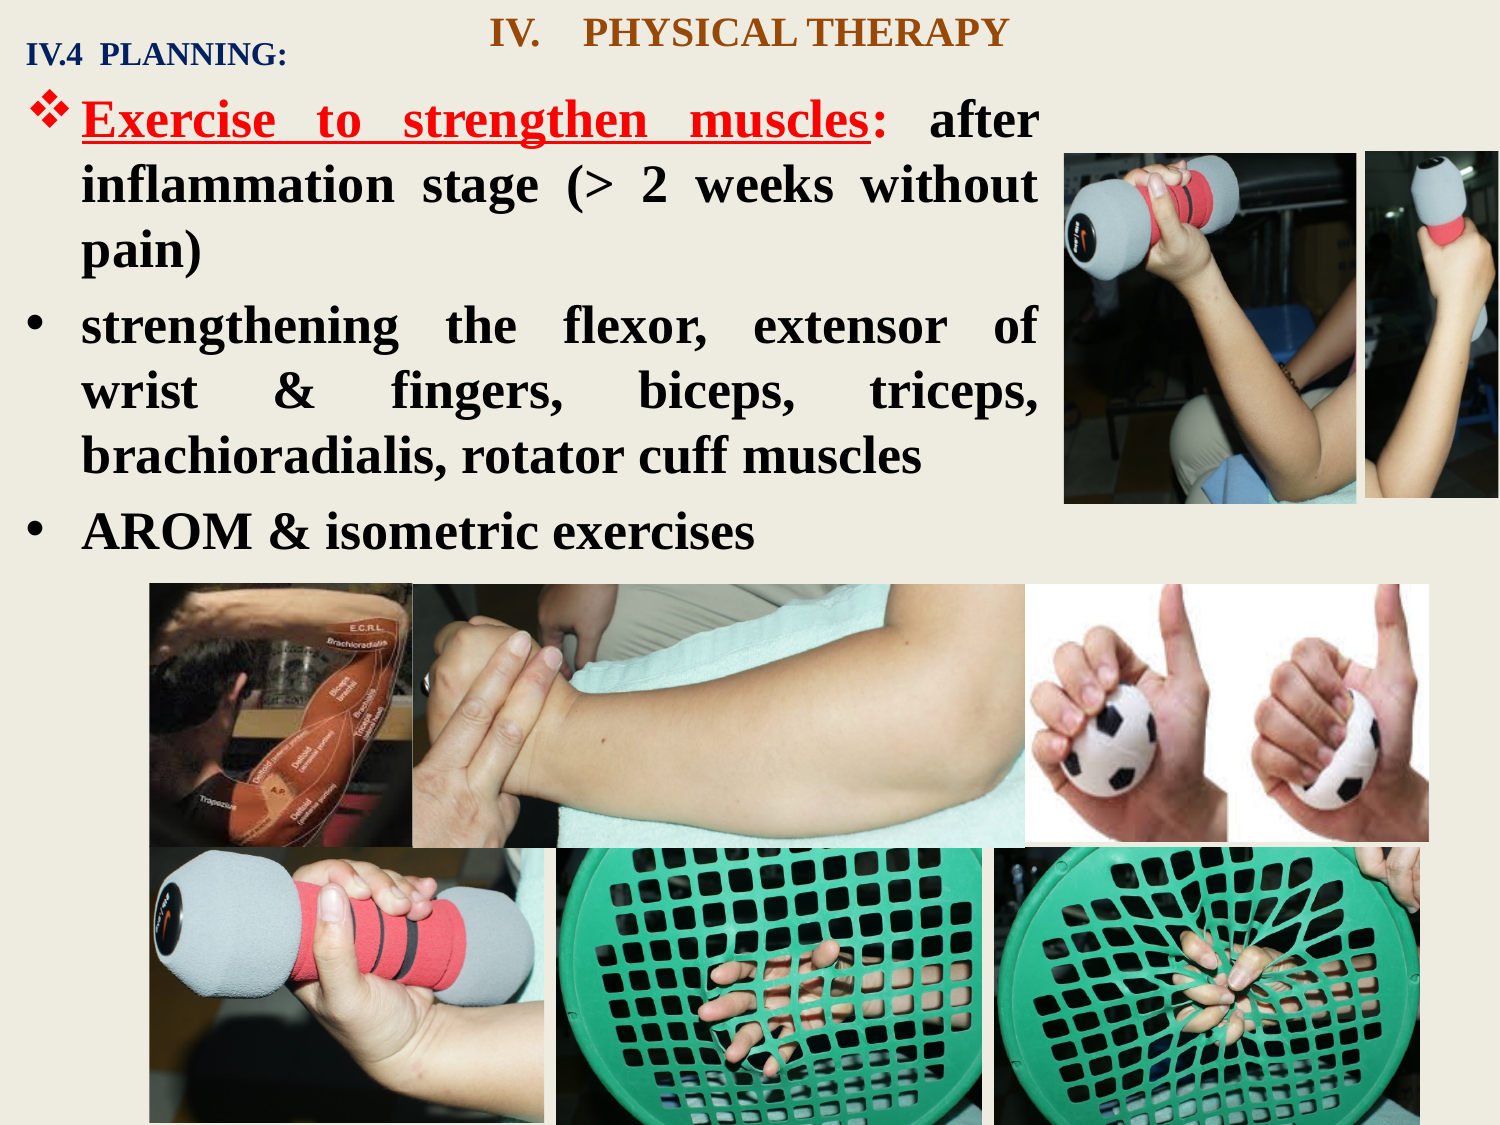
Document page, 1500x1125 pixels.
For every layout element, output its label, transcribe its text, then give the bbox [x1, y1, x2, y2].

picture [149, 583, 1430, 848]
picture [1063, 151, 1500, 504]
picture [556, 858, 982, 1125]
picture [994, 846, 1420, 1125]
list IV.4 PLANNING: Exercise to strengthen muscles: after inflammation stage (> 2 weeks without pain) strengthening the flexor, extensor of wrist & fingers, biceps, triceps, brachioradialis, rotator cuff muscles AROM & isometric exercises [10, 24, 1056, 1125]
picture [149, 855, 545, 1123]
picture [1365, 401, 1499, 497]
title PHYSICAL THERAPY [75, 0, 1425, 66]
